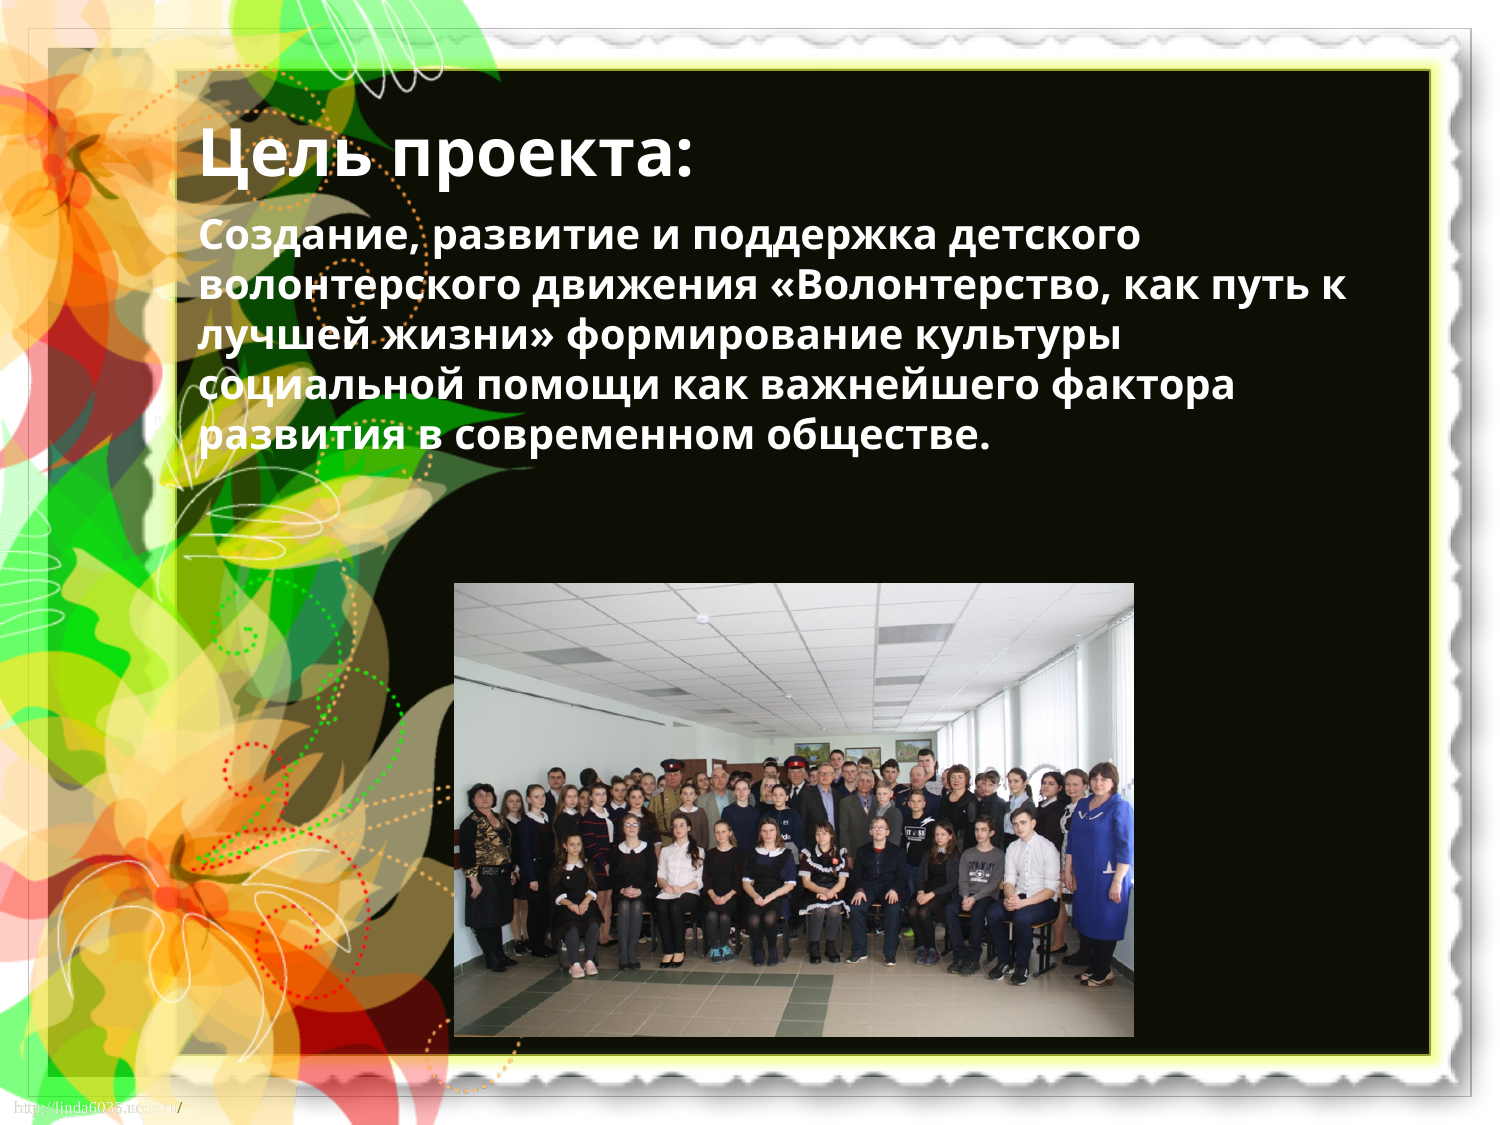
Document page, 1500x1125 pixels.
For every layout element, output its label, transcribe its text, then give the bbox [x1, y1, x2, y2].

list Цель проекта: Создание, развитие и поддержка детского волонтерского движения «Волонтерство, как путь к лучшей жизни» формирование культуры социальной помощи как важнейшего фактора развития в современном обществе. [183, 101, 1366, 1041]
picture [0, 0, 1500, 1125]
